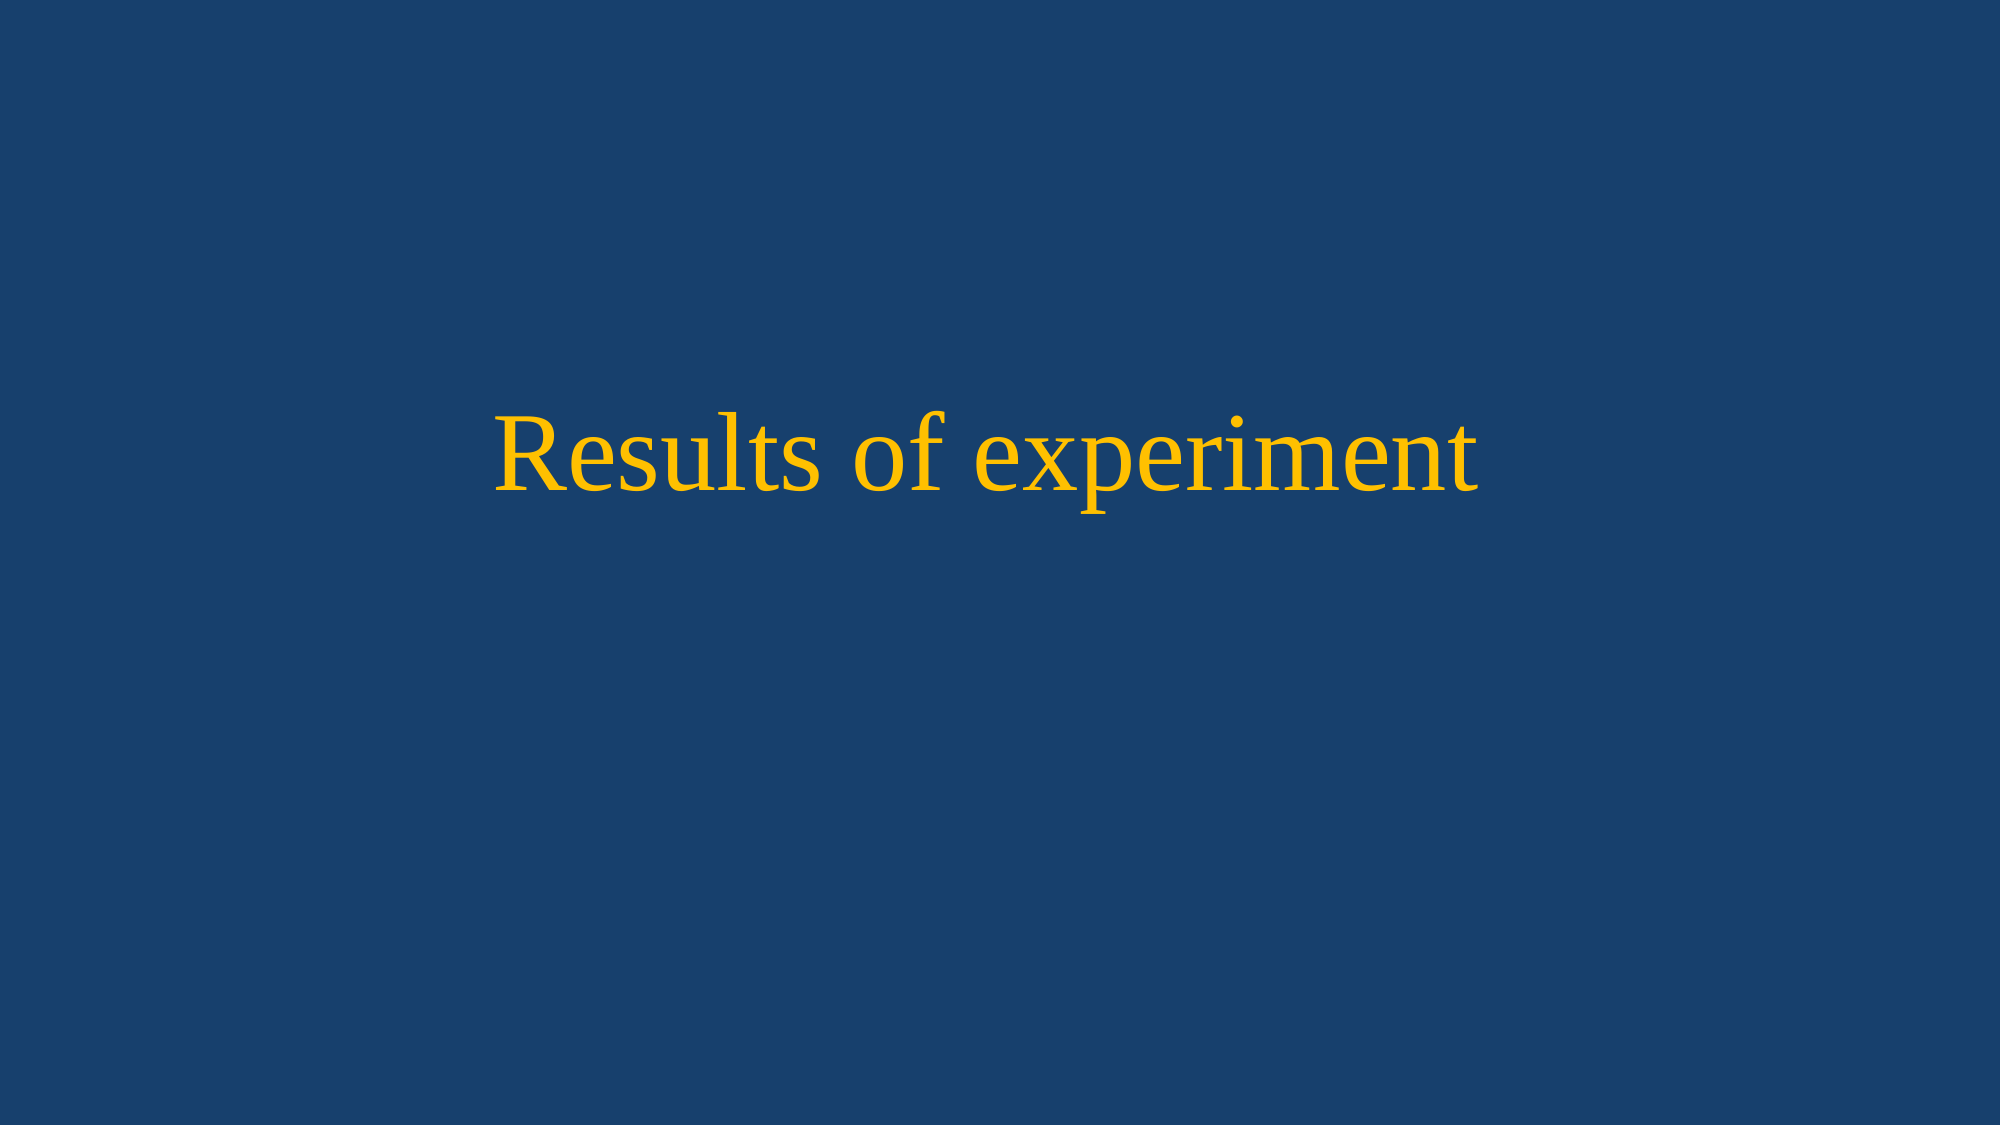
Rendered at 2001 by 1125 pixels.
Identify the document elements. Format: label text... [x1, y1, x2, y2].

title Results of experiment [137, 345, 1863, 563]
